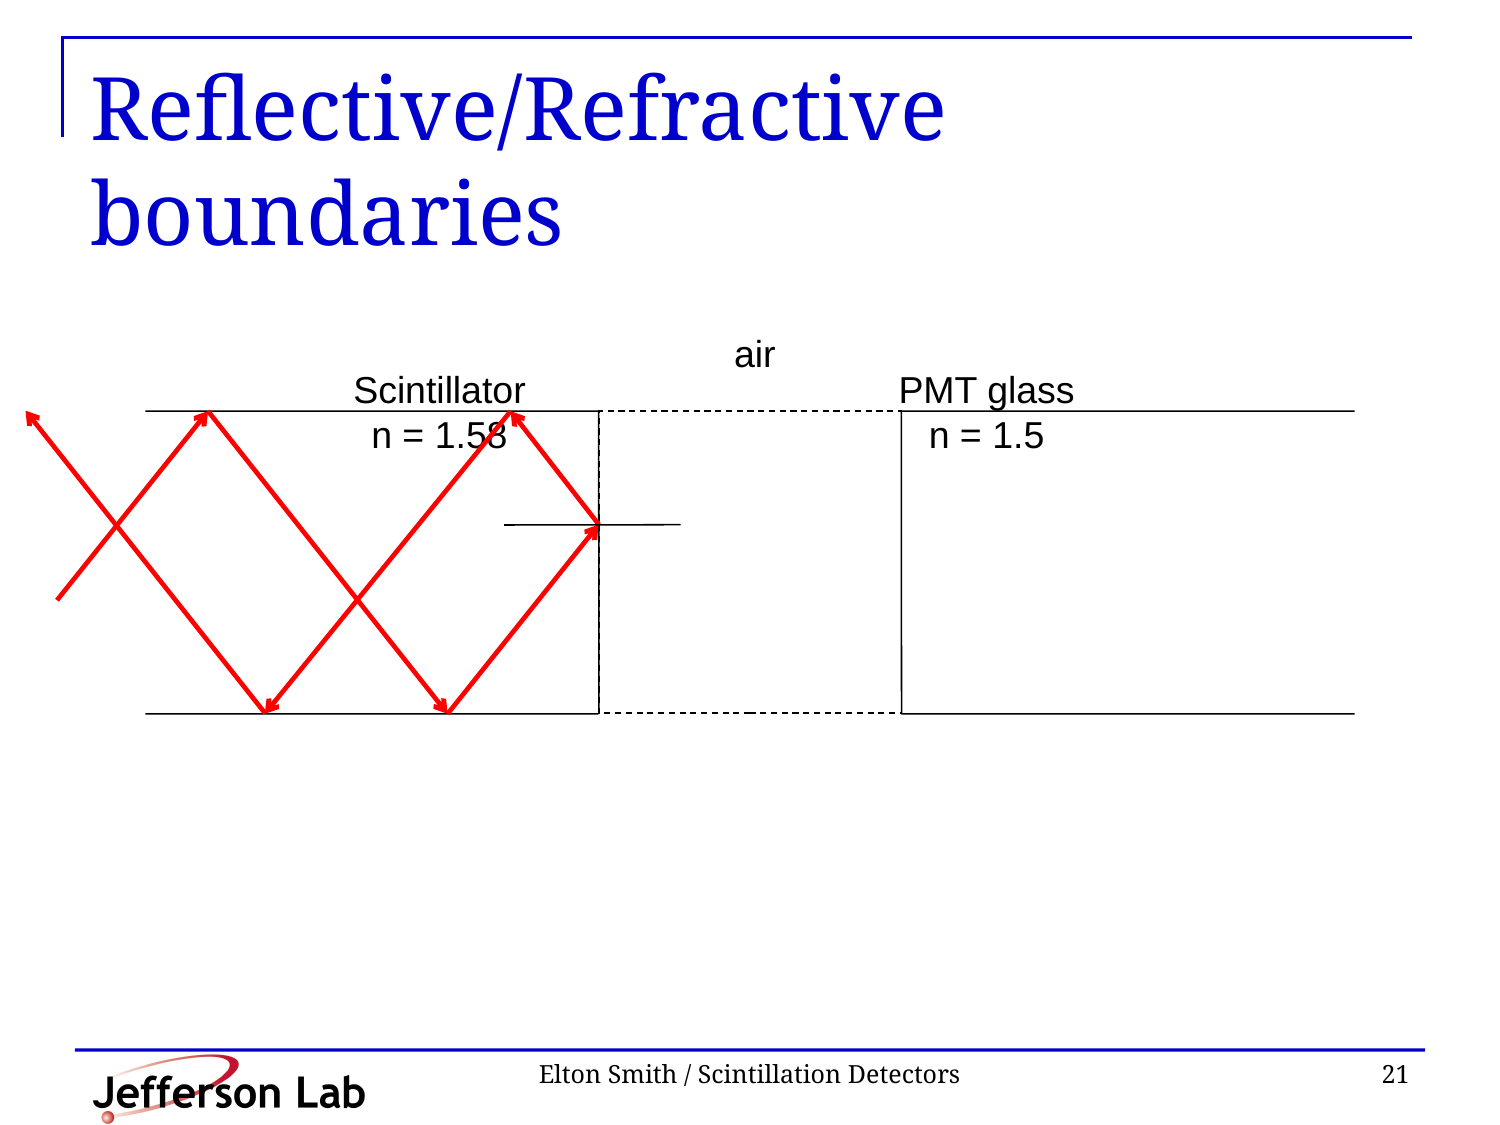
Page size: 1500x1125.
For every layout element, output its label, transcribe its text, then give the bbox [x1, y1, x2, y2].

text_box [145, 358, 593, 408]
title Reflective/Refractive boundaries [74, 45, 1426, 233]
picture [75, 1052, 378, 1125]
footer Elton Smith / Scintillation Detectors [512, 1062, 988, 1101]
picture [75, 1044, 378, 1048]
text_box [25, 410, 600, 715]
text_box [906, 358, 1355, 715]
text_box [598, 232, 902, 714]
